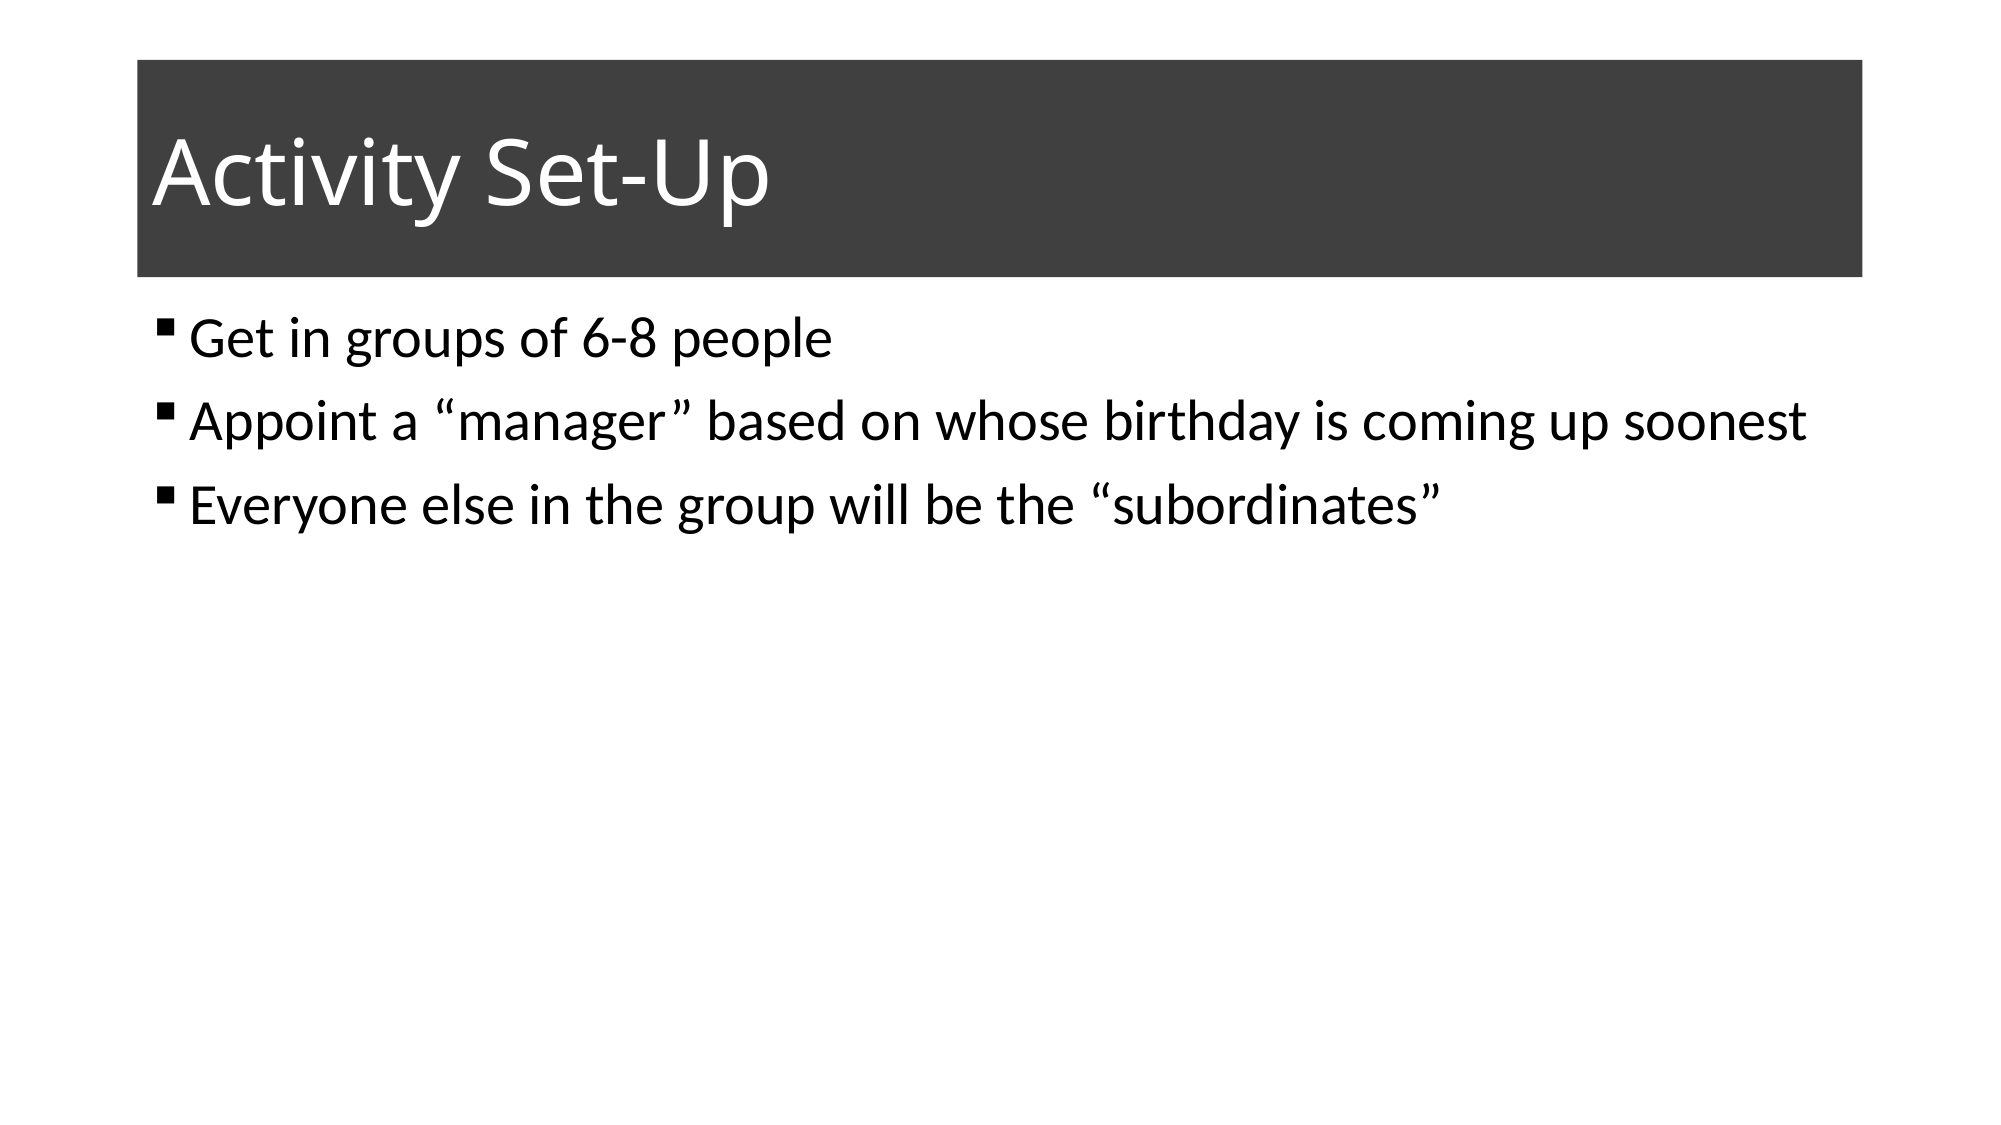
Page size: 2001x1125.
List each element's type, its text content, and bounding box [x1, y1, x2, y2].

text_box Activity Set-Up [136, 59, 1863, 278]
list Get in groups of 6-8 people Appoint a “manager” based on whose birthday is coming up soonest Everyone else in the group will be the “subordinates” [137, 299, 1863, 1014]
